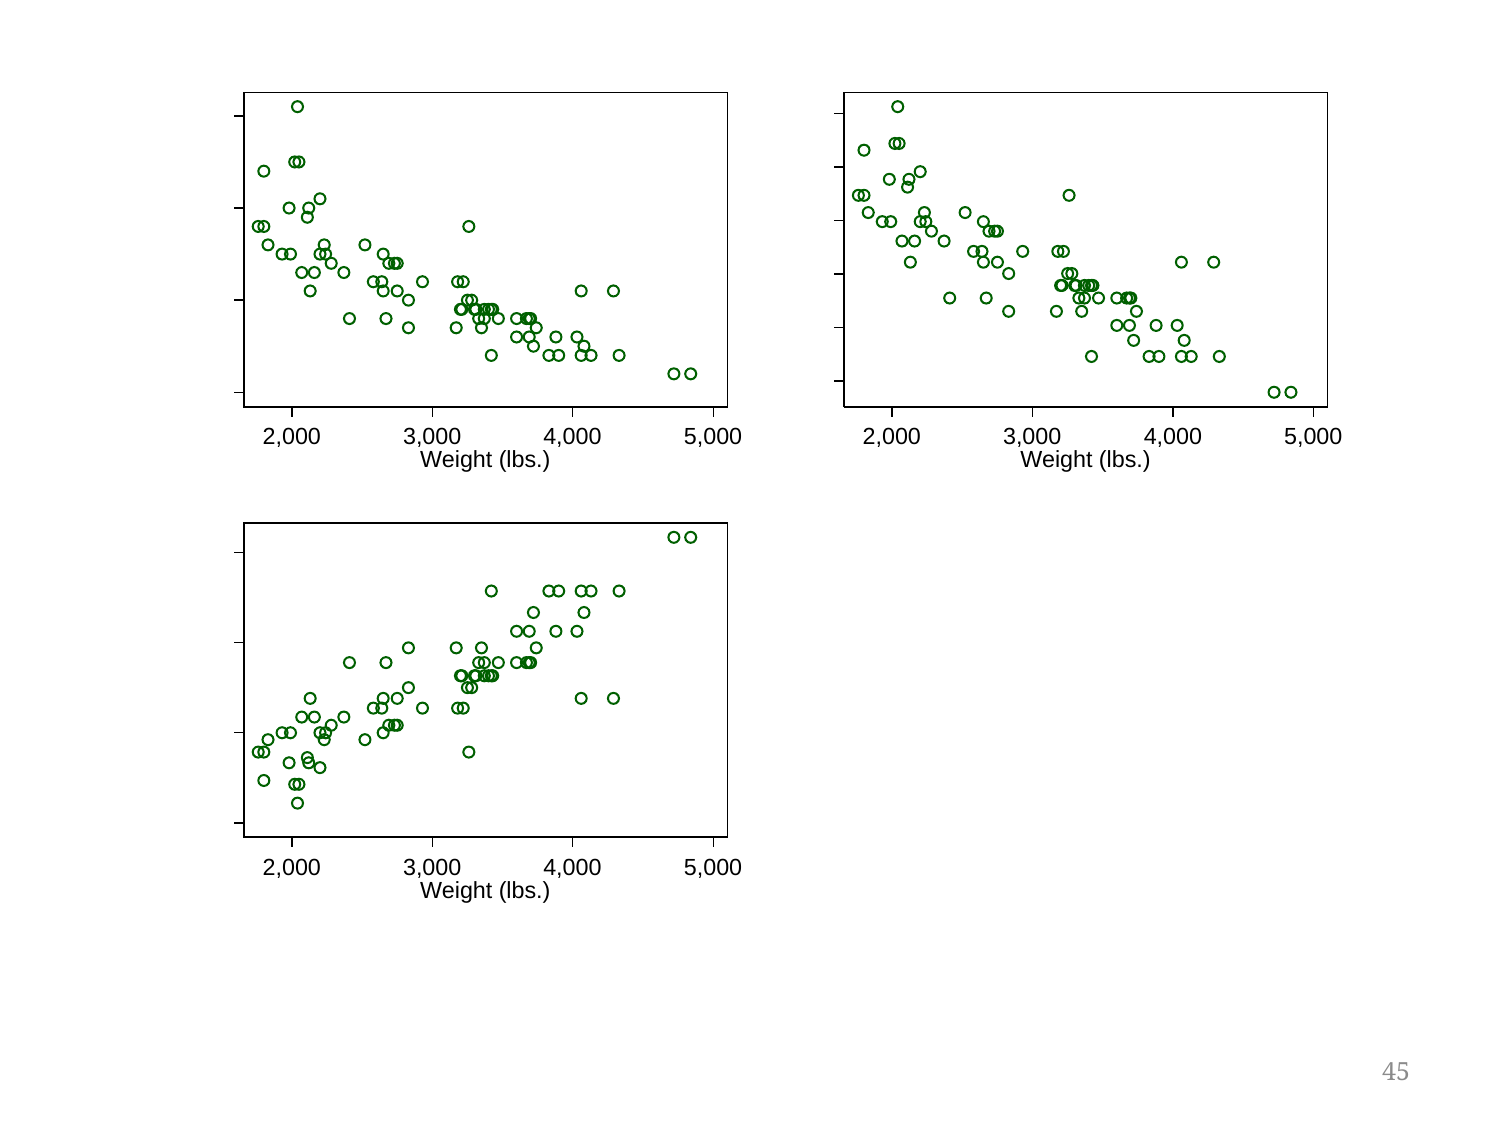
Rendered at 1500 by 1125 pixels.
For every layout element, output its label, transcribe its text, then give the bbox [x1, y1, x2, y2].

slide_number 45 [1074, 1042, 1425, 1103]
picture [131, 47, 1369, 948]
